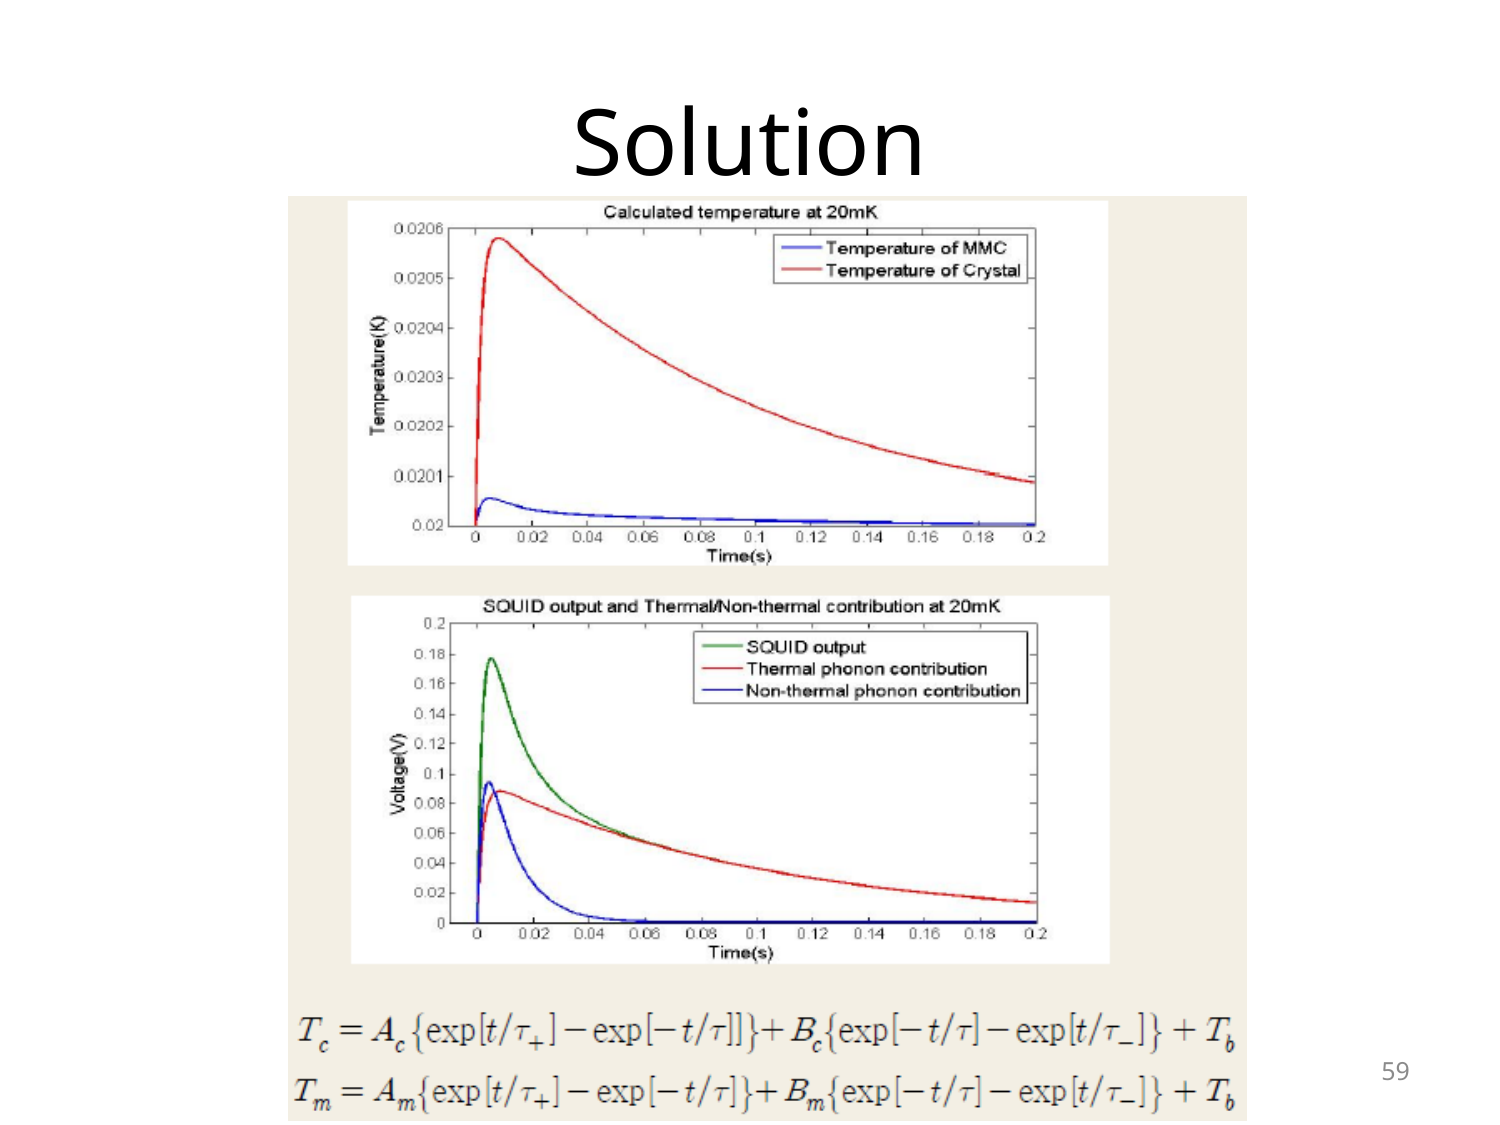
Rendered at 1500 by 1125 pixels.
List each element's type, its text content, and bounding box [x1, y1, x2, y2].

picture [288, 196, 1247, 1121]
title Solution [75, 45, 1425, 233]
slide_number 59 [1251, 1042, 1425, 1103]
